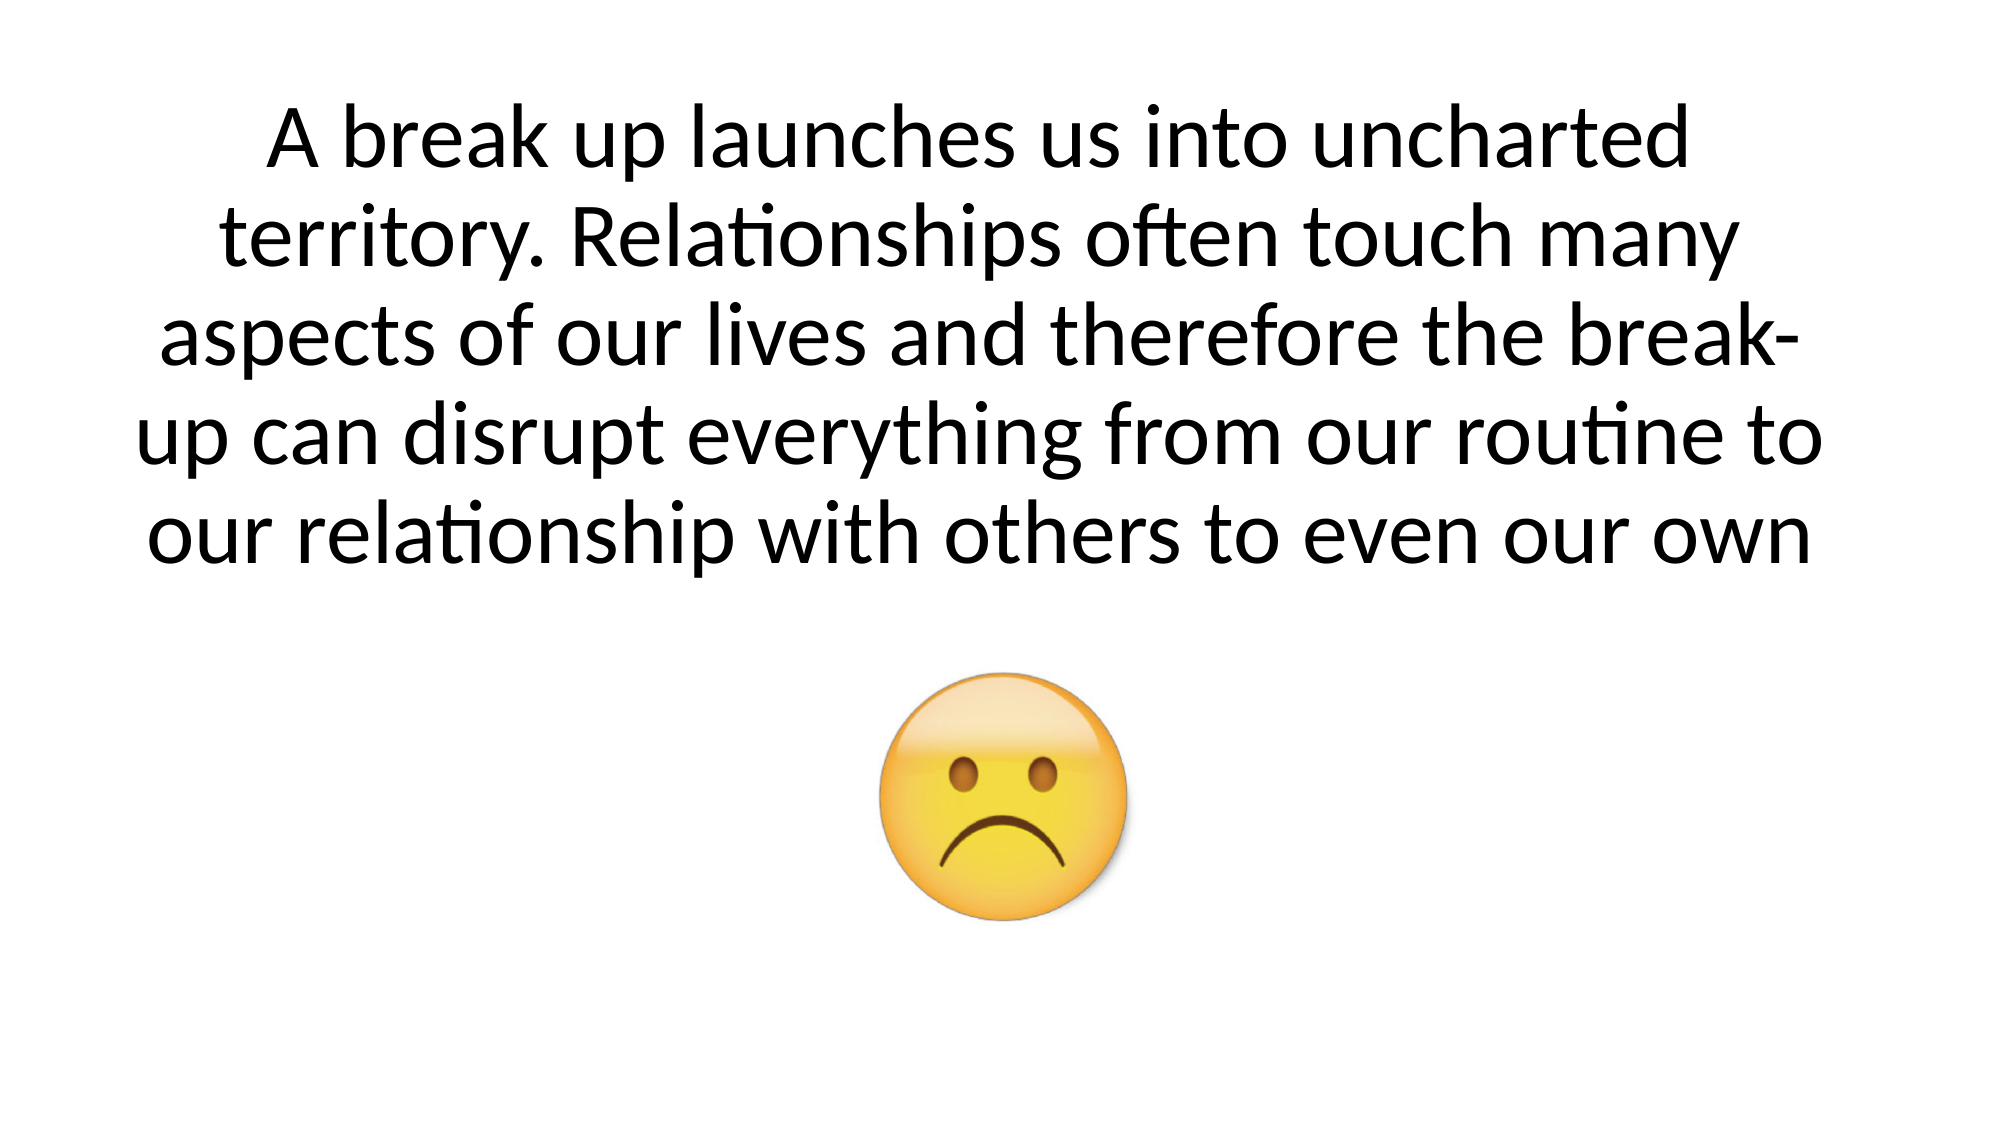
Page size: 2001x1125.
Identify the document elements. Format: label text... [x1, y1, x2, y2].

picture [637, 585, 1363, 1003]
list A break up launches us into uncharted territory. Relationships often touch many aspects of our lives and therefore the break-up can disrupt everything from our routine to our relationship with others to even our own identity. [118, 80, 1844, 795]
